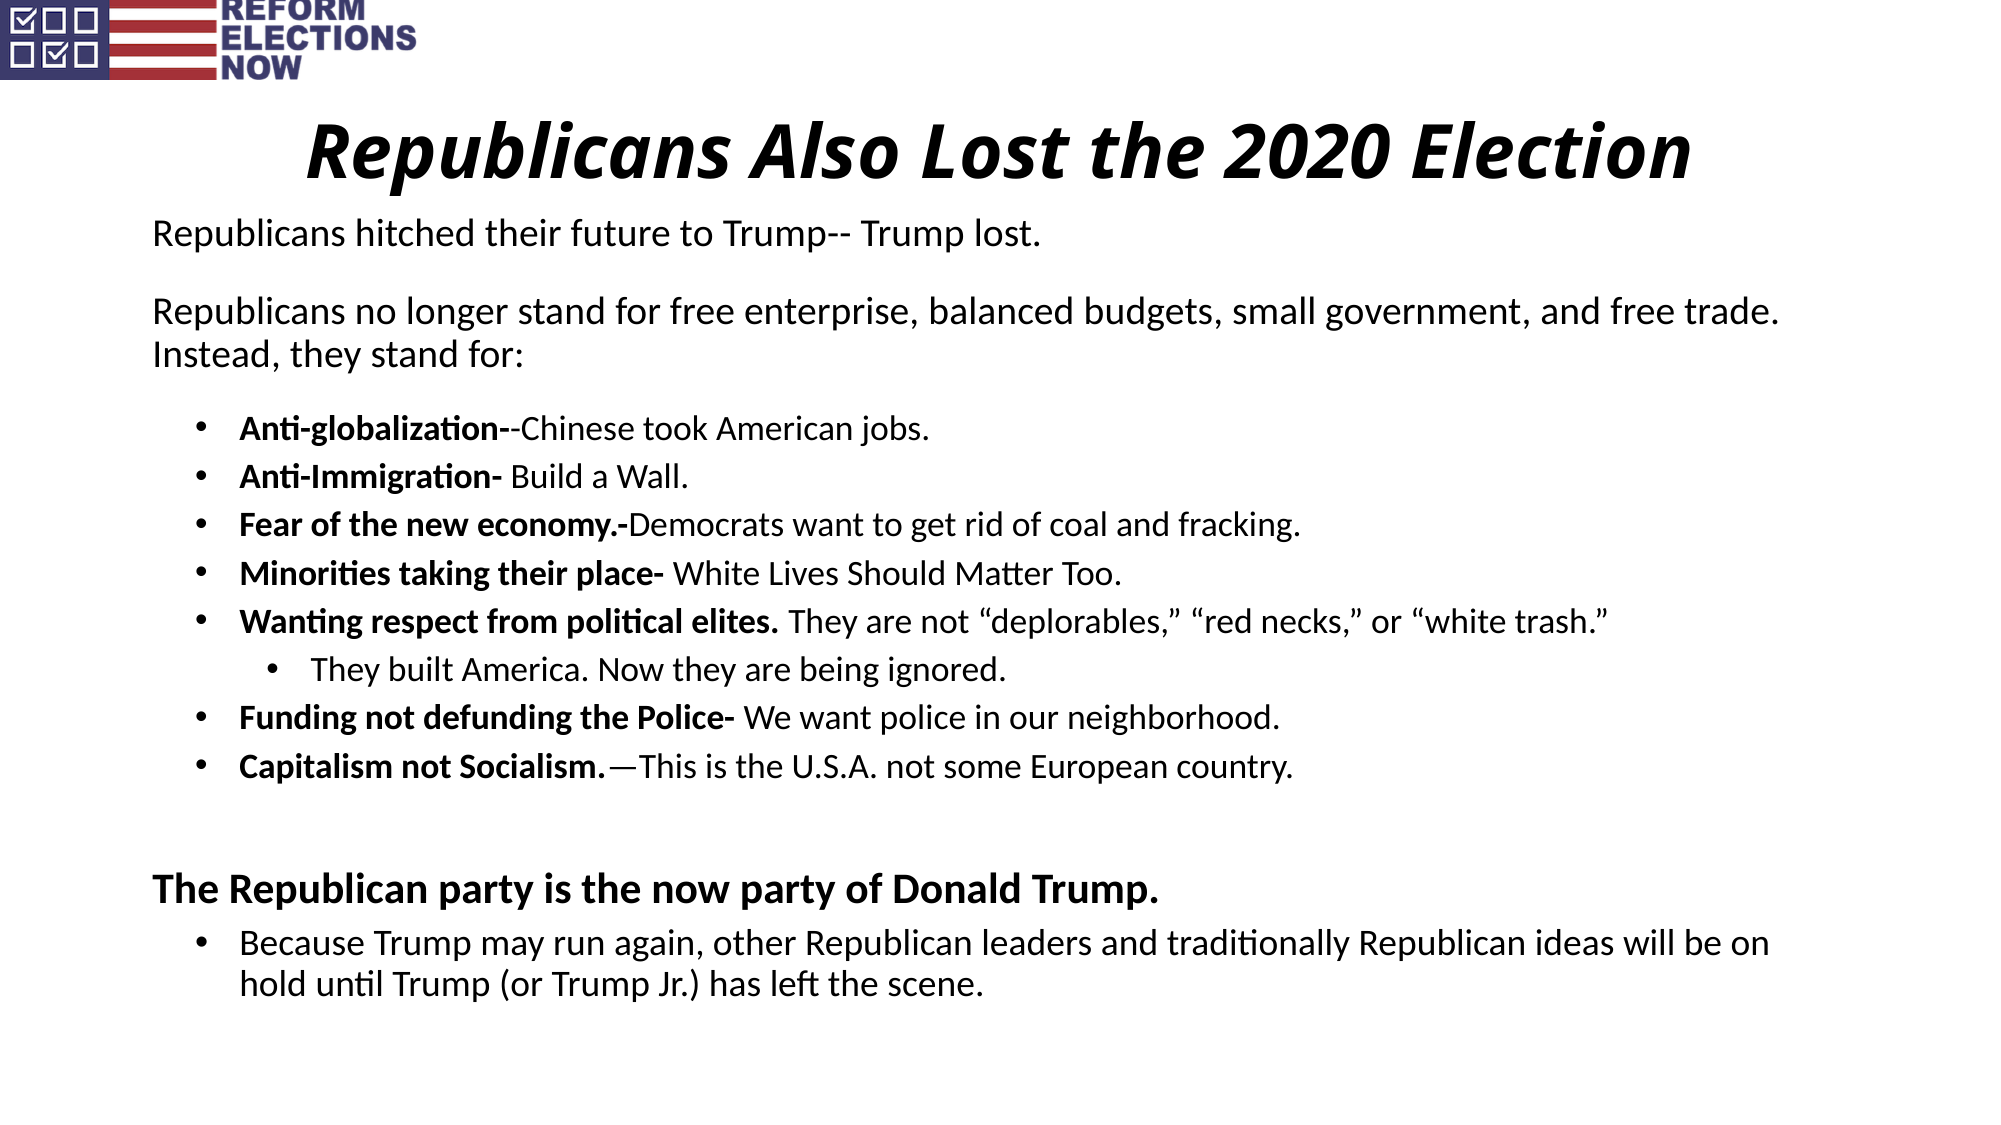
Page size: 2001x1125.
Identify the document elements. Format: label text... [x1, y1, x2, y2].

picture [0, 0, 417, 80]
title Republicans Also Lost the 2020 Election [137, 59, 1863, 204]
list Republicans hitched their future to Trump-- Trump lost. Republicans no longer stand for free enterprise, balanced budgets, small government, and free trade. Instead, they stand for: Anti-globalization--Chinese took American jobs. Anti-Immigration- Build a Wall. Fear of the new economy.-Democrats want to get rid of coal and fracking. Minorities taking their place- White Lives Should Matter Too. Wanting respect from political elites. They are not “deplorables,” “red necks,” or “white trash.” They built America. Now they are being ignored. Funding not defunding the Police- We want police in our neighborhood. Capitalism not Socialism.—This is the U.S.A. not some European country. The Republican party is the now party of Donald Trump. Because Trump may run again, other Republican leaders and traditionally Republican ideas will be on hold until Trump (or Trump Jr.) has left the scene. [137, 204, 1863, 1014]
